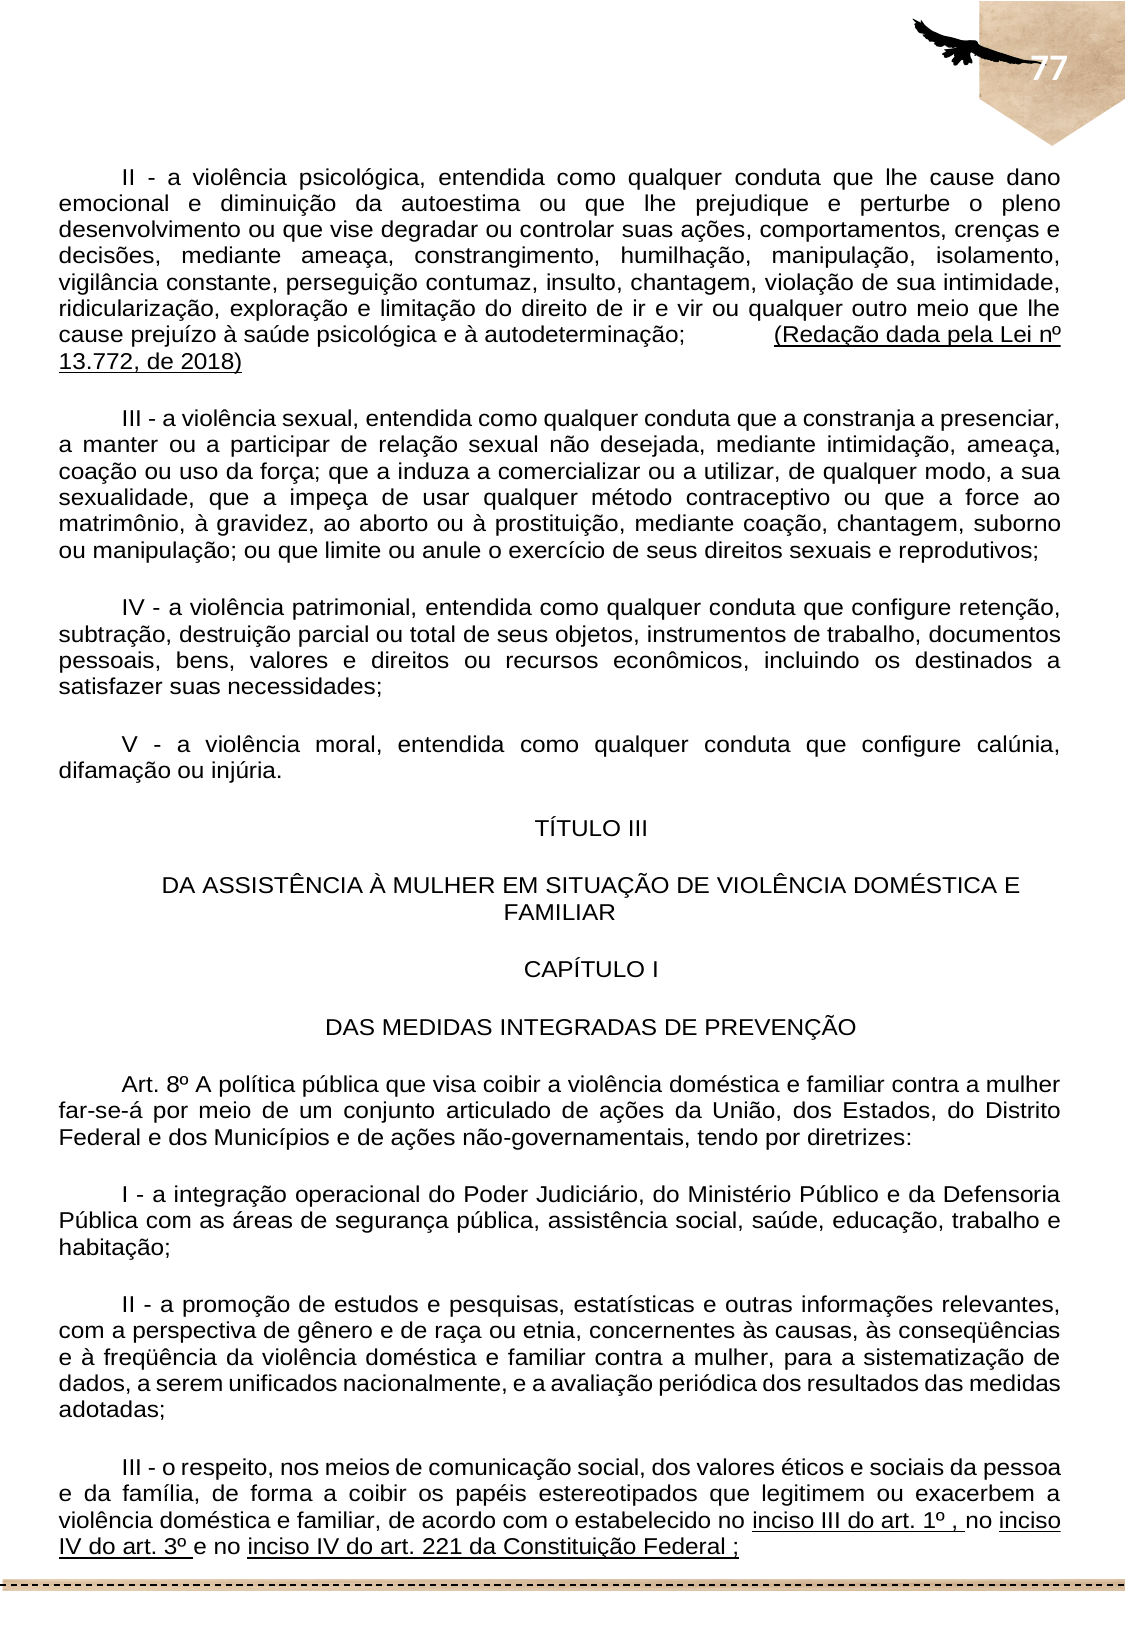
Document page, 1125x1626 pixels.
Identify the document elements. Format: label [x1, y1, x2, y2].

text_box [0, 0, 1125, 1591]
picture [58, 132, 1061, 1593]
